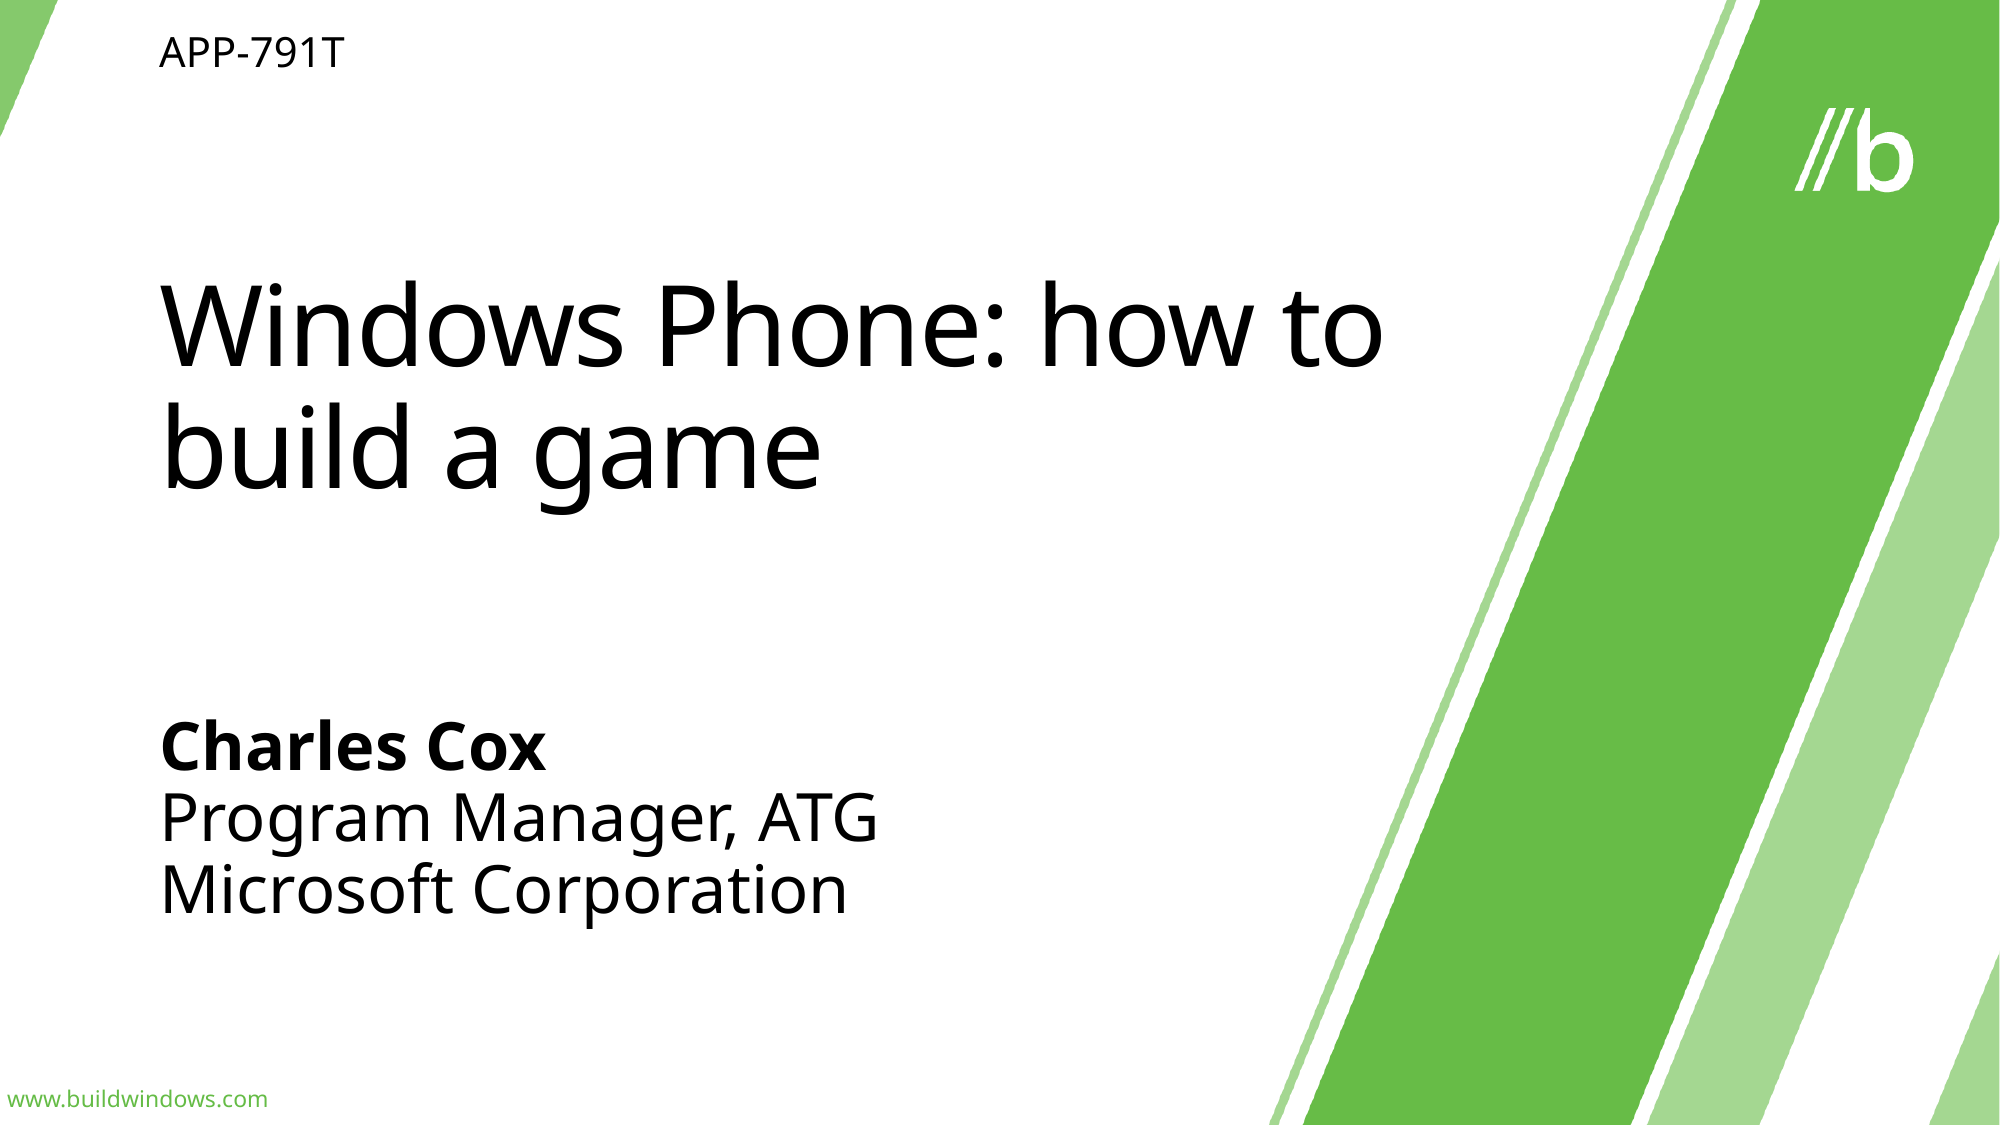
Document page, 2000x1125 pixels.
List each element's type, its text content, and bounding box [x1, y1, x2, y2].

subtitle Charles Cox Program Manager, ATG Microsoft Corporation [159, 712, 1282, 937]
list APP-791T [159, 31, 578, 77]
title Windows Phone: how to build a game [159, 266, 1450, 517]
picture [0, 0, 2000, 1125]
